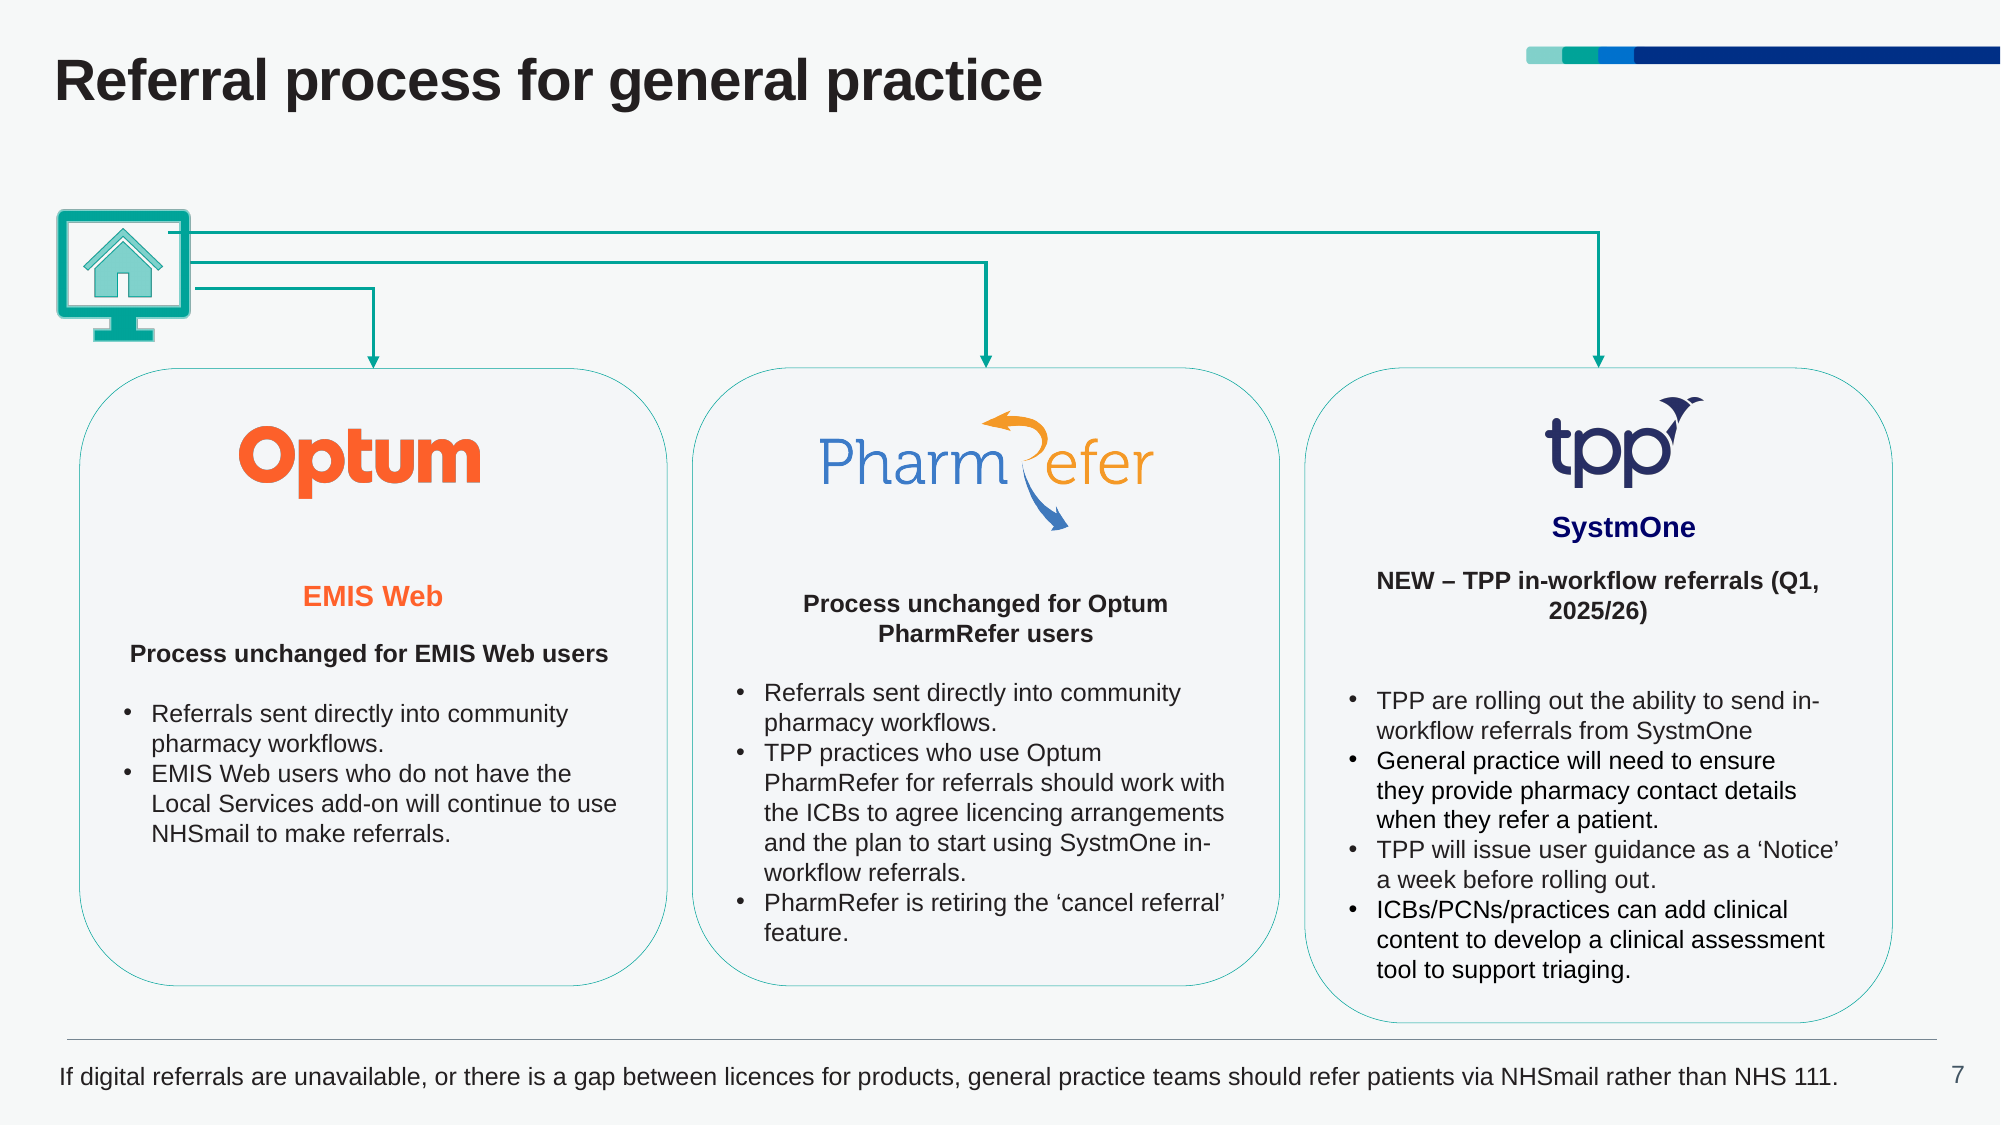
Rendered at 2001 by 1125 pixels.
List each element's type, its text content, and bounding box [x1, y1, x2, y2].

picture [239, 426, 480, 499]
text_box EMIS Web Process unchanged for EMIS Web users Referrals sent directly into community pharmacy workflows. EMIS Web users who do not have the Local Services add-on will continue to use NHSmail to make referrals. [78, 368, 669, 987]
picture [1926, 41, 2001, 71]
text_box If digital referrals are unavailable, or there is a gap between licences for products, general practice teams should refer patients via NHSmail rather than NHS 111. [44, 1052, 1902, 1098]
picture [1545, 397, 1704, 488]
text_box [167, 232, 1599, 368]
text_box NEW – TPP in-workflow referrals (Q1, 2025/26) TPP are rolling out the ability to send in-workflow referrals from SystmOne General practice will need to ensure they provide pharmacy contact details when they refer a patient. TPP will issue user guidance as a ‘Notice’ a week before rolling out. ICBs/PCNs/practices can add clinical content to develop a clinical assessment tool to support triaging. [1303, 366, 1894, 1024]
text_box SystmOne [1537, 501, 1712, 551]
text_box Process unchanged for Optum PharmRefer users Referrals sent directly into community pharmacy workflows. TPP practices who use Optum PharmRefer for referrals should work with the ICBs to agree licencing arrangements and the plan to start using SystmOne in-workflow referrals. PharmRefer is retiring the ‘cancel referral’ feature. [691, 368, 1281, 987]
picture [816, 410, 1155, 531]
text_box Referral process for general practice [54, 10, 1926, 153]
picture [44, 183, 203, 368]
